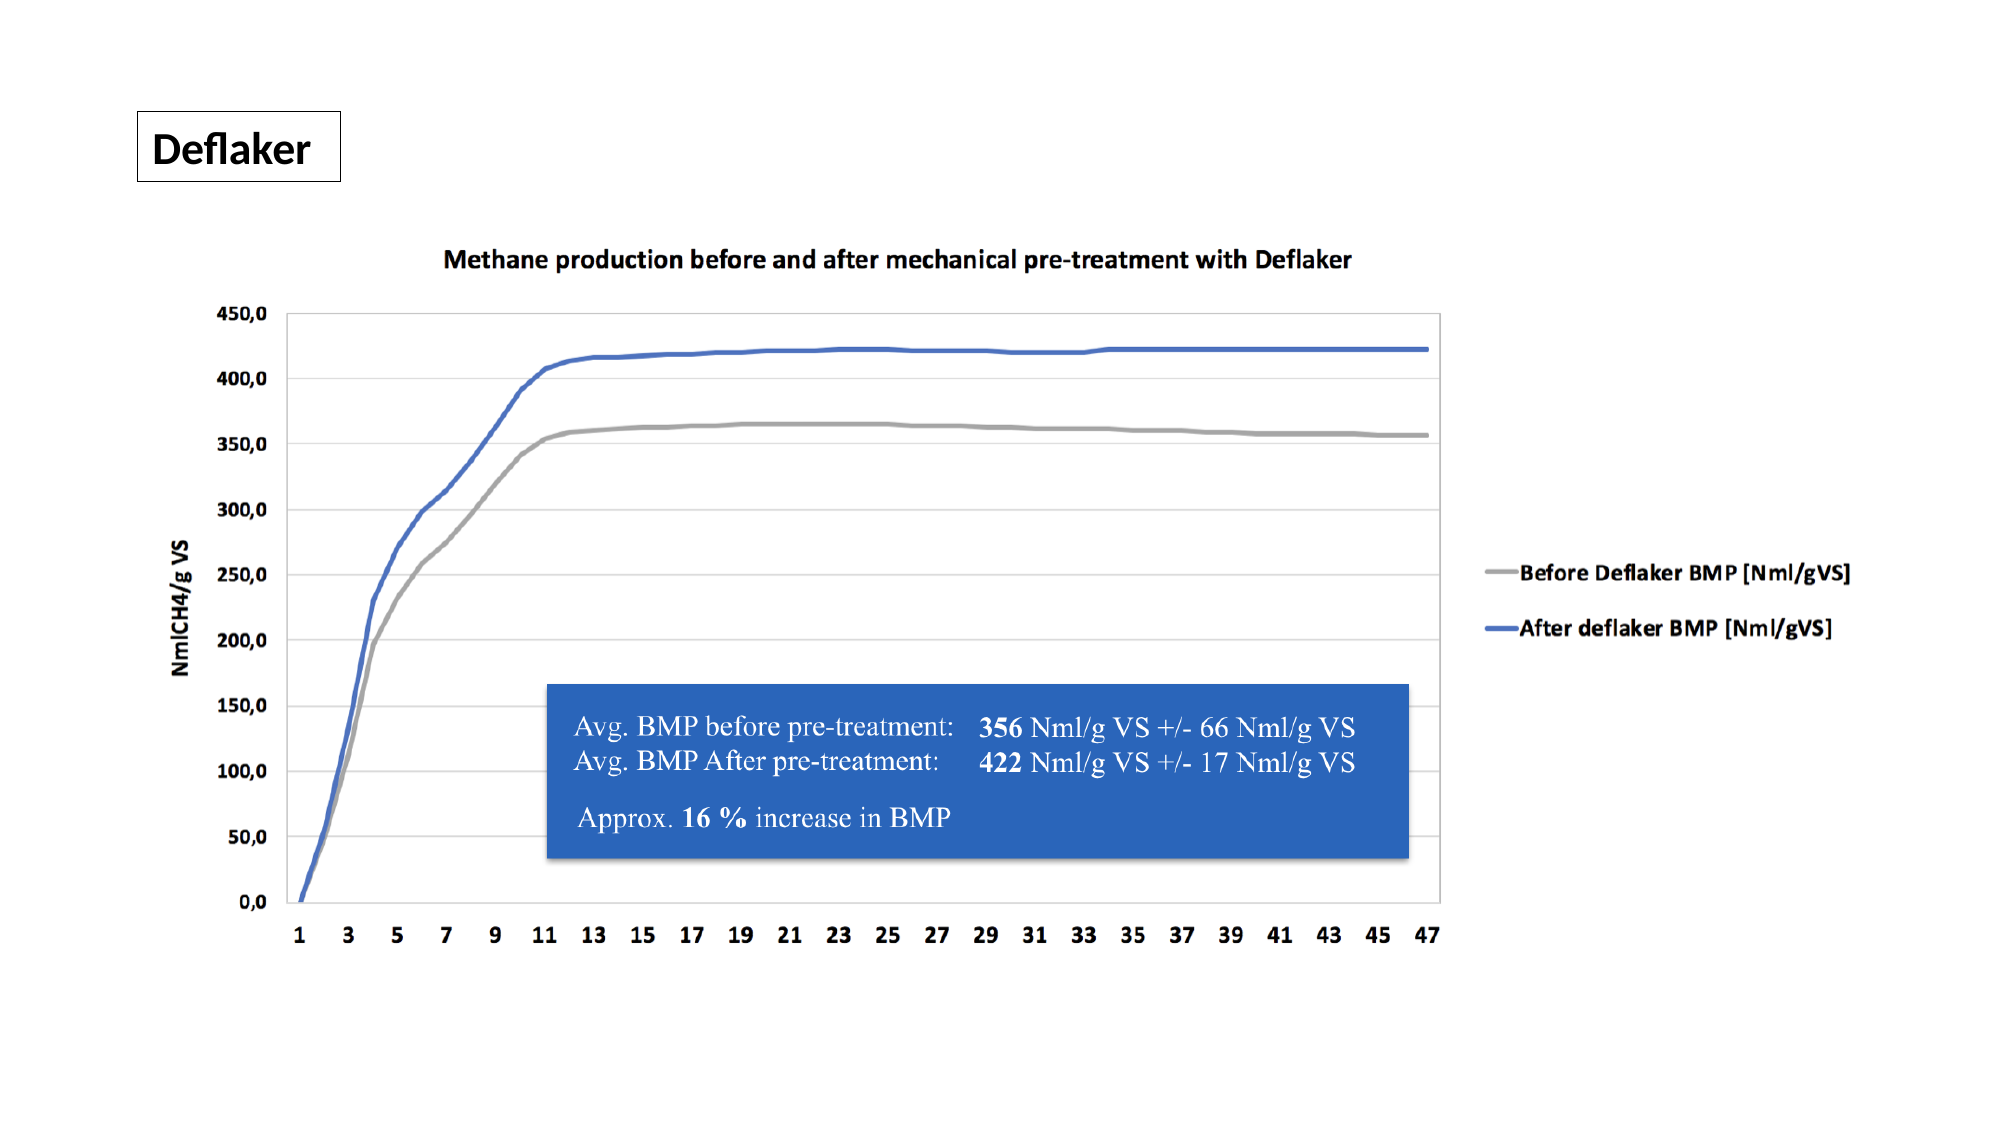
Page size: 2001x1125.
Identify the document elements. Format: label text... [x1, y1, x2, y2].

text_box Deflaker [137, 111, 341, 182]
picture [89, 210, 1867, 1047]
